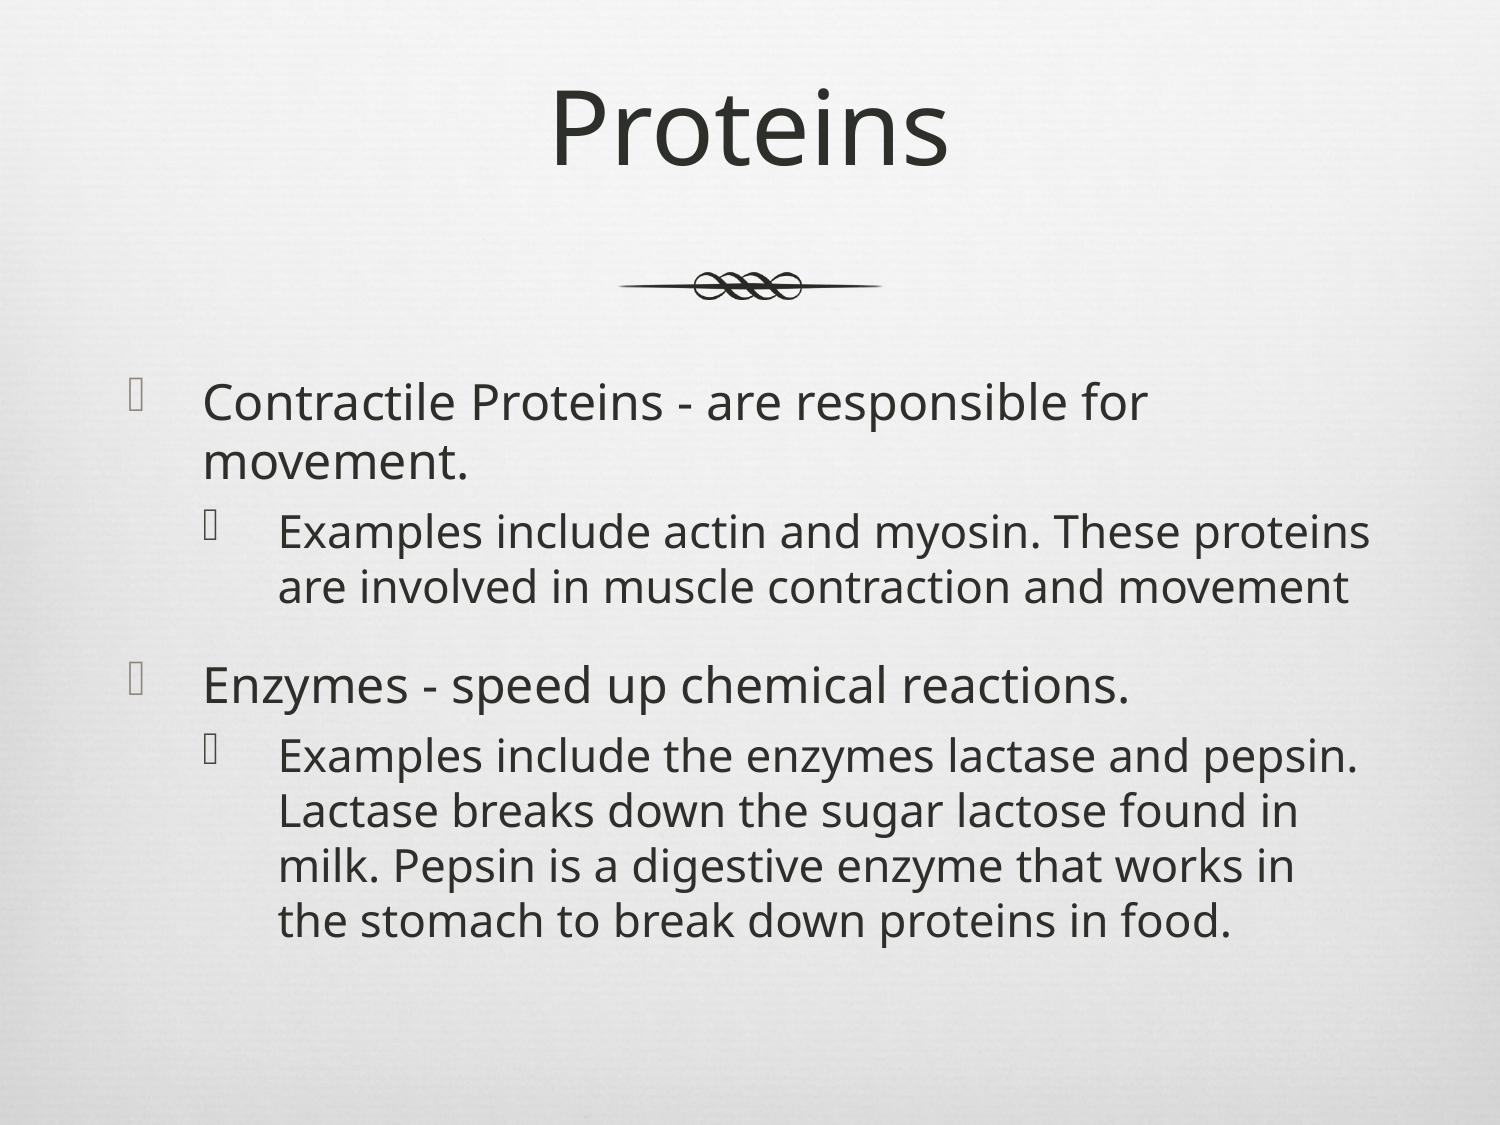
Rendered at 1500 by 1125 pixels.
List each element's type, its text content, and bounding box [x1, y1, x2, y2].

picture [615, 272, 885, 300]
list Contractile Proteins - are responsible for movement. Examples include actin and myosin. These proteins are involved in muscle contraction and movement Enzymes - speed up chemical reactions. Examples include the enzymes lactase and pepsin. Lactase breaks down the sugar lactose found in milk. Pepsin is a digestive enzyme that works in the stomach to break down proteins in food. [112, 362, 1388, 963]
title Proteins [112, 11, 1388, 236]
